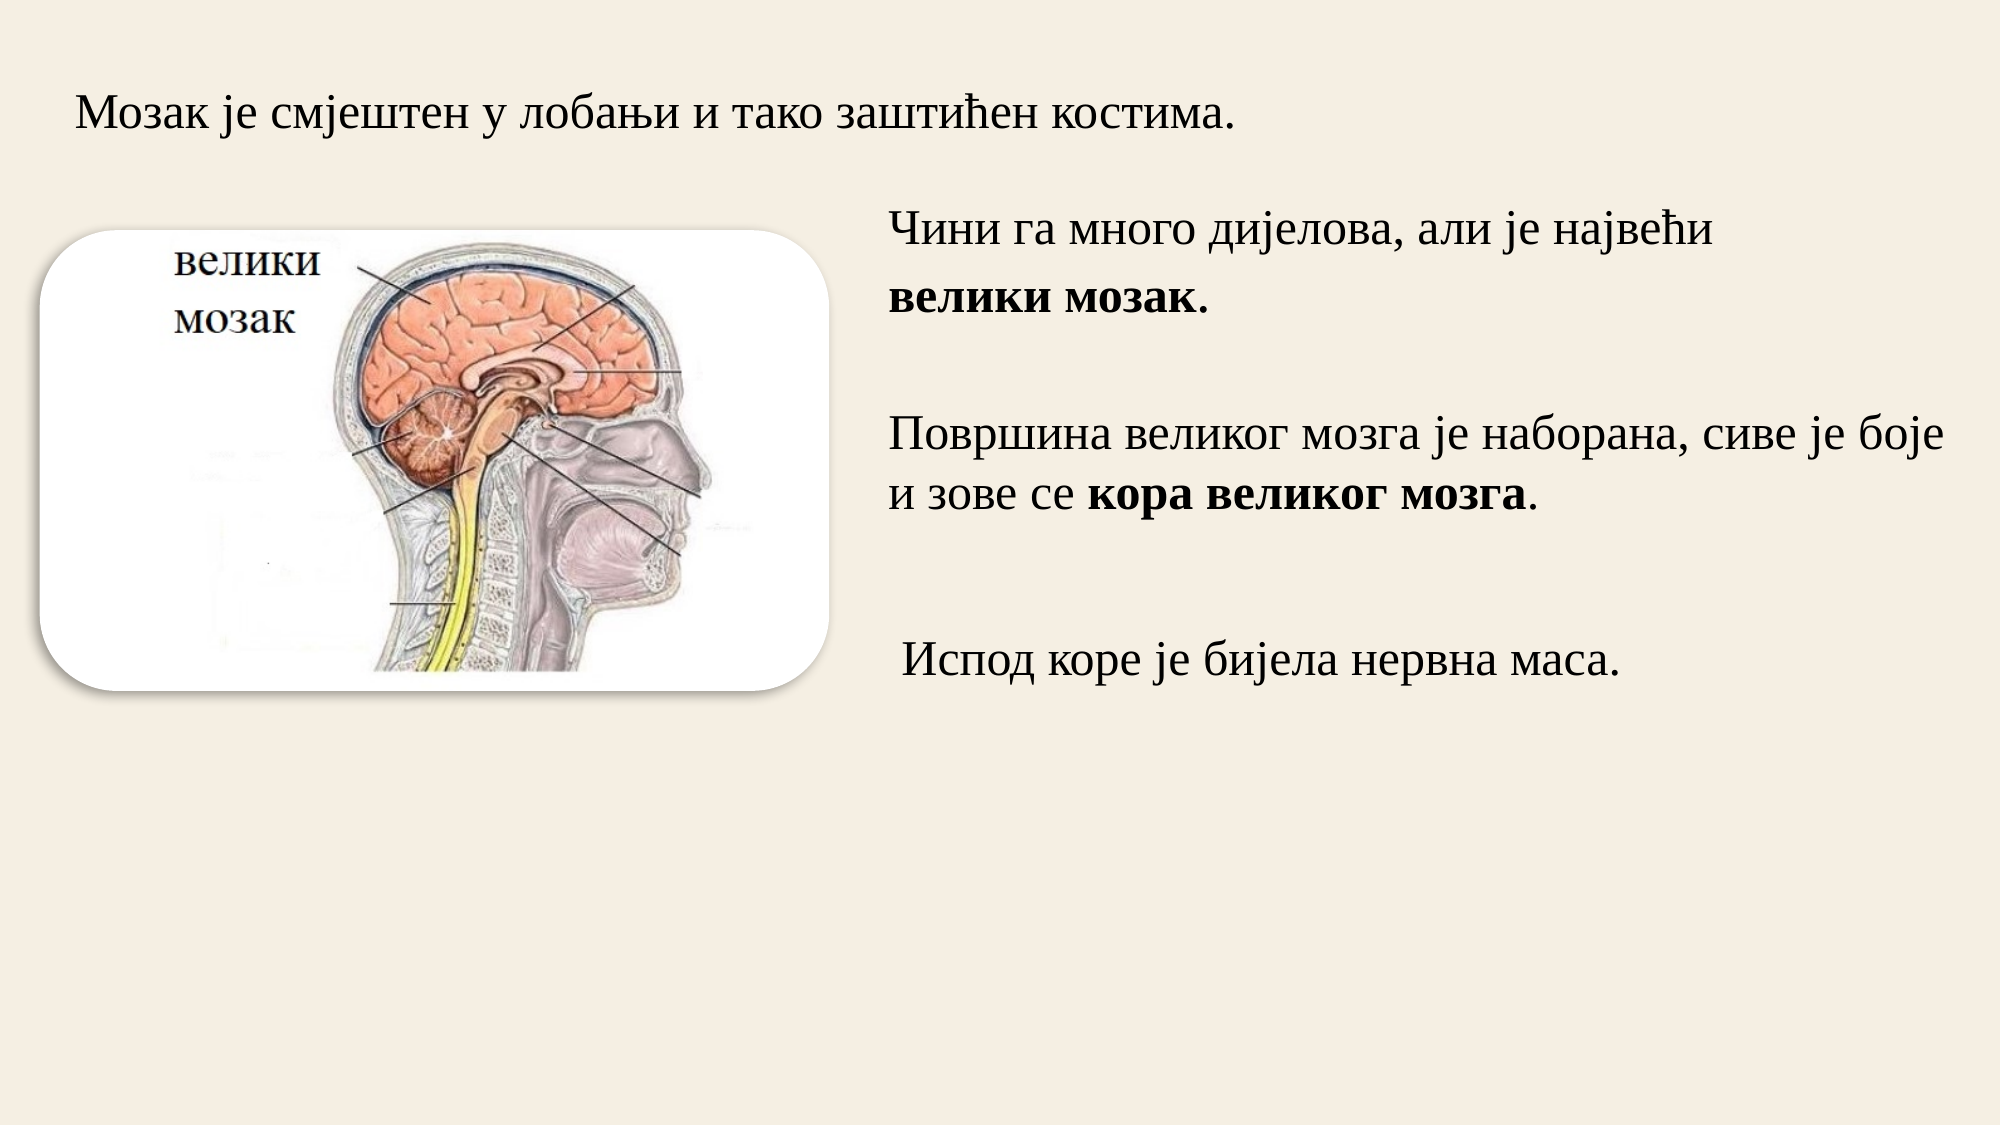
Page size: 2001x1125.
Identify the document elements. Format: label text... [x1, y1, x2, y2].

text_box Мозак је смјештен у лобањи и тако заштићен костима. [59, 71, 1866, 146]
text_box Површина великог мозга је наборана, сиве је боје и зове се кора великог мозга. [873, 392, 1974, 528]
picture [39, 230, 830, 691]
text_box Испод коре је бијела нервна маса. [886, 617, 1961, 763]
text_box Чини га много дијелова, али је највећи велики мозак. [873, 186, 1934, 332]
